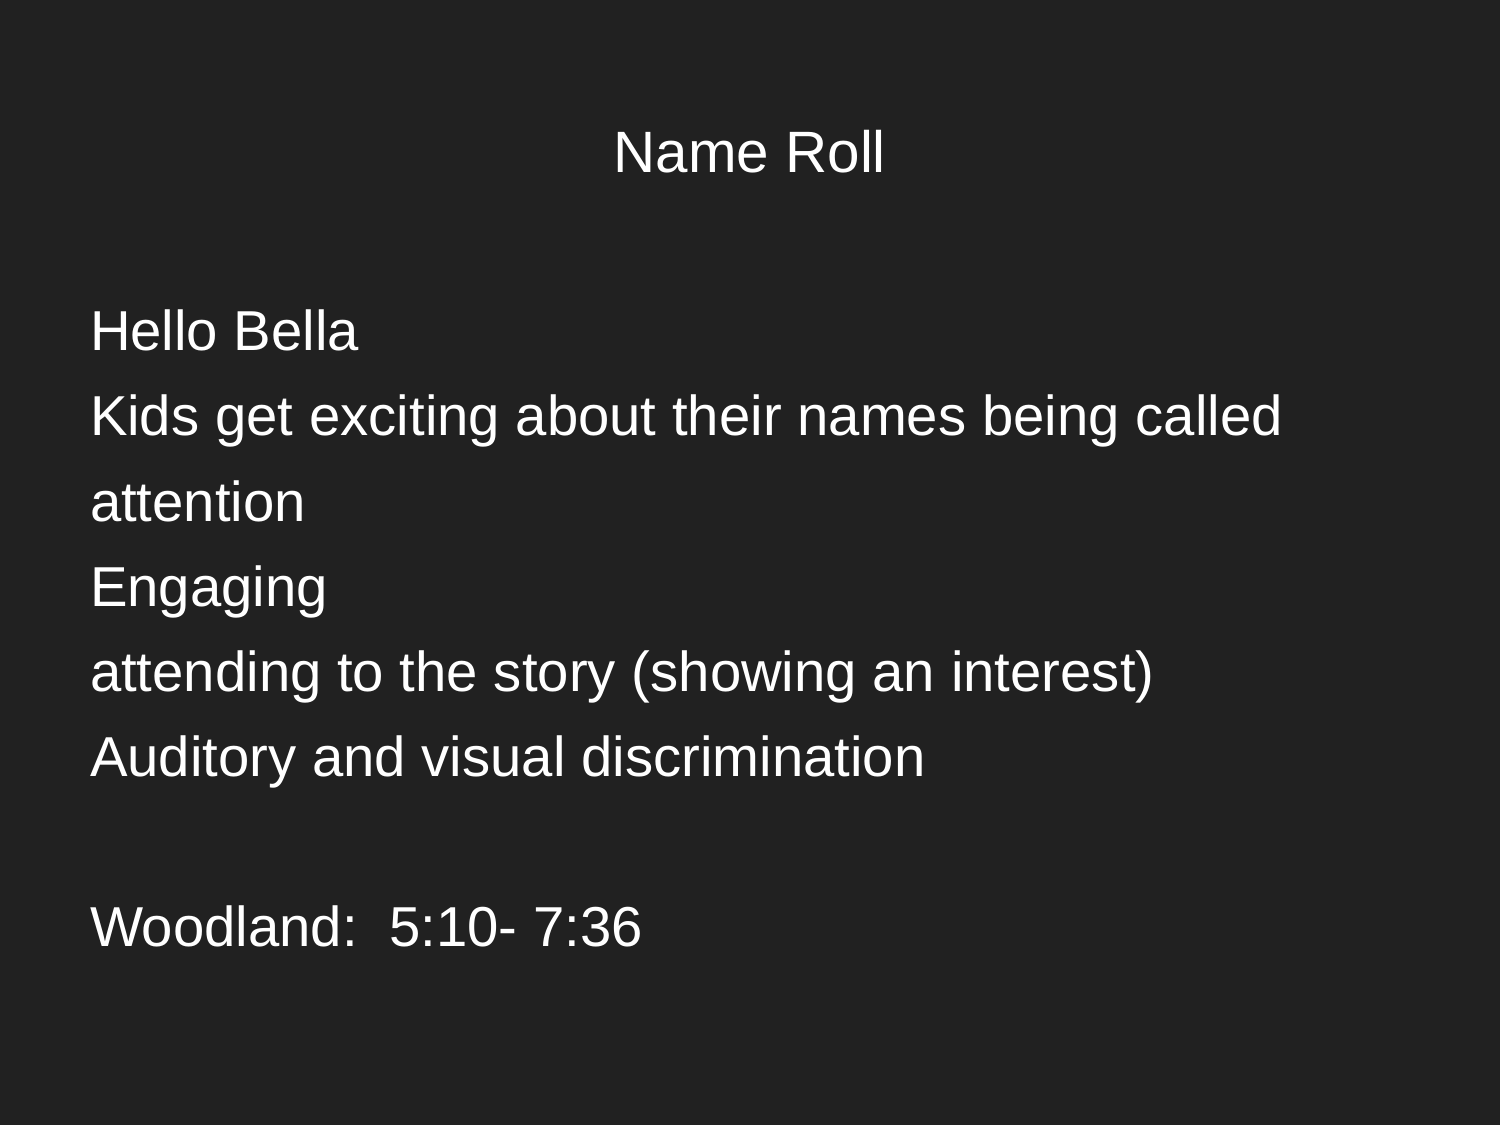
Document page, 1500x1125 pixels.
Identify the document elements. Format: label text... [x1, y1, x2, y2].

list Hello Bella Kids get exciting about their names being called attention Engaging attending to the story (showing an interest) Auditory and visual discrimination Woodland: 5:10- 7:36 [75, 276, 1425, 968]
title Name Roll [75, 51, 1425, 246]
